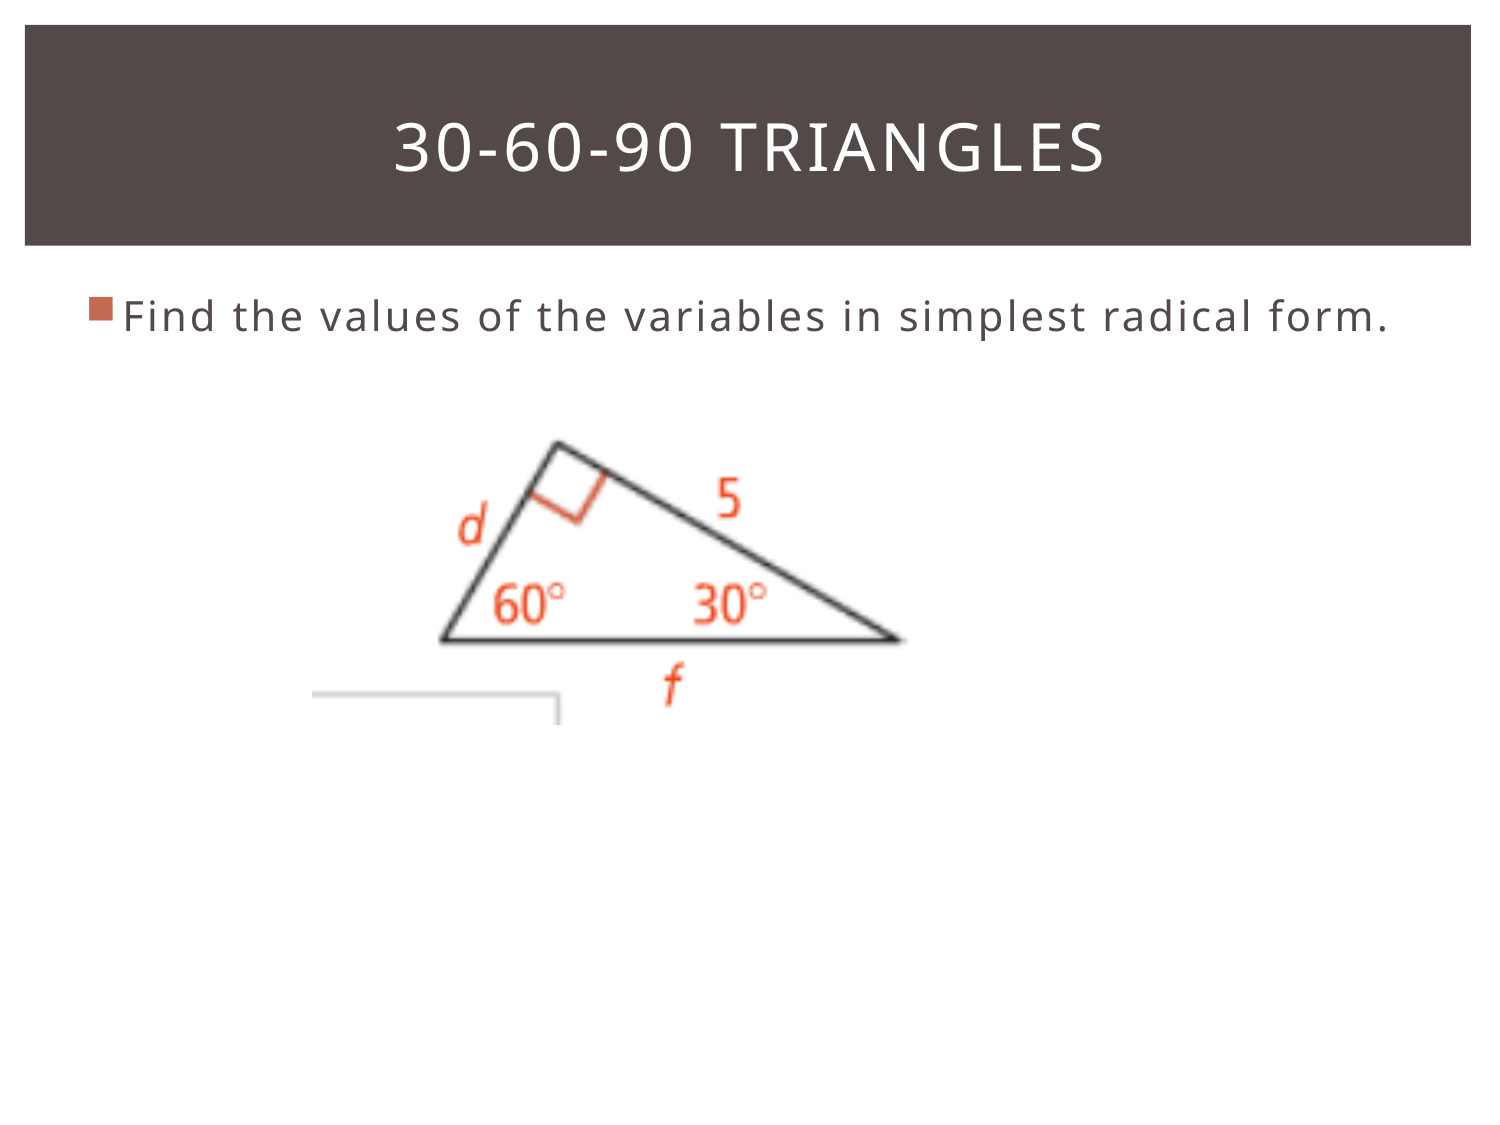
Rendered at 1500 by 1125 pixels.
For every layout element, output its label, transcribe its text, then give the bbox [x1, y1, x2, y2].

picture [312, 413, 961, 726]
list Find the values of the variables in simplest radical form. [62, 281, 1442, 1005]
title 30-60-90 triangles [62, 58, 1438, 232]
